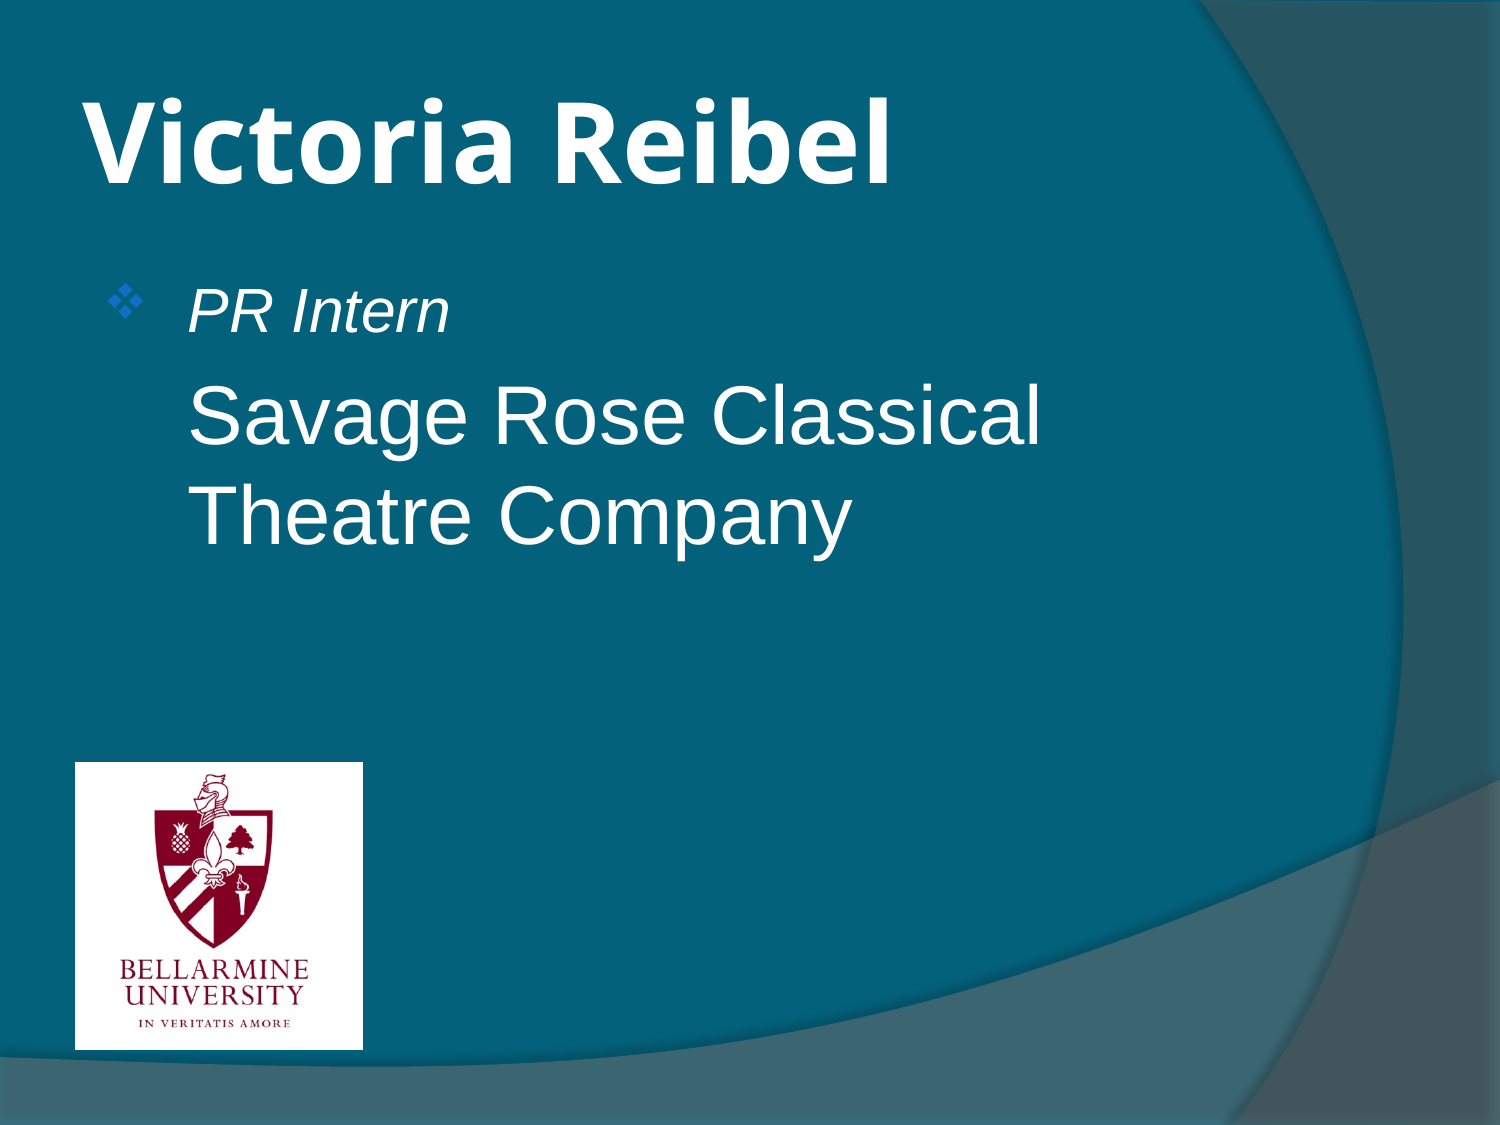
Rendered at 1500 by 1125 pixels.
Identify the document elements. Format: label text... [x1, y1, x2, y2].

title Victoria Reibel [75, 45, 1300, 233]
picture [76, 763, 362, 1049]
list PR Intern Savage Rose Classical Theatre Company [75, 262, 1300, 1005]
